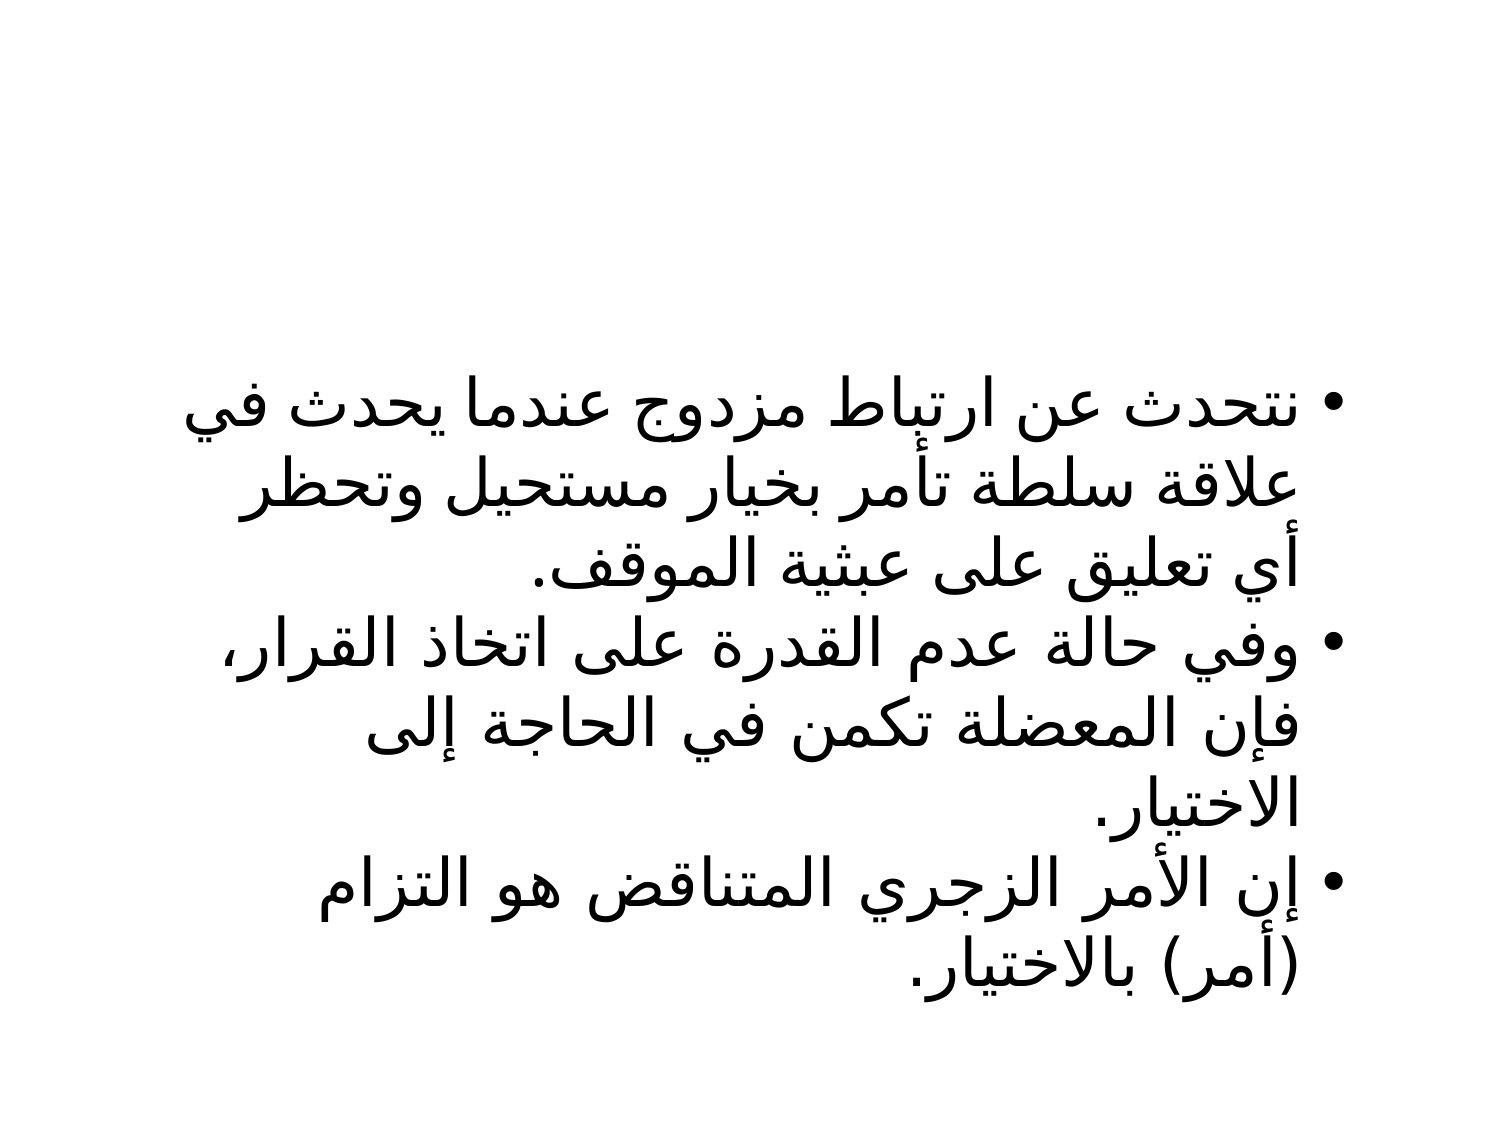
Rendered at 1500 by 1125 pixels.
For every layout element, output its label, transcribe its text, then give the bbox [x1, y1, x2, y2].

text_box نتحدث عن ارتباط مزدوج عندما يحدث في علاقة سلطة تأمر بخيار مستحيل وتحظر أي تعليق على عبثية الموقف. وفي حالة عدم القدرة على اتخاذ القرار، فإن المعضلة تكمن في الحاجة إلى الاختيار. إن الأمر الزجري المتناقض هو التزام (أمر) بالاختيار. [139, 352, 1361, 1008]
